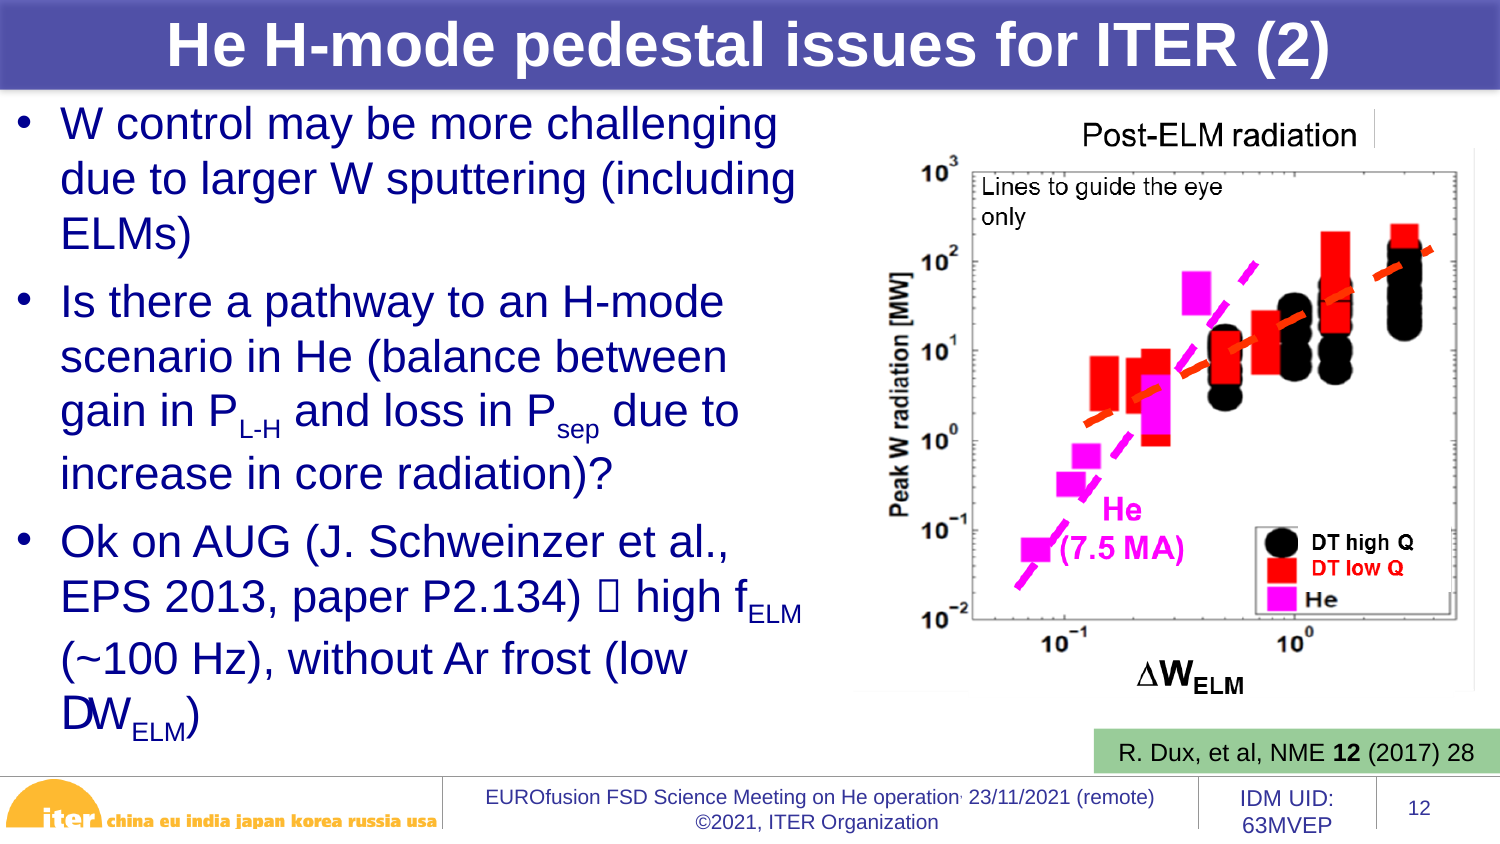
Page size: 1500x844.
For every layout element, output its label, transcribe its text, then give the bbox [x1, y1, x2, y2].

text_box R. Dux, et al, NME 12 (2017) 28 [1093, 728, 1500, 774]
text_box He H-mode pedestal issues for ITER (2) [0, 0, 1500, 90]
text_box W control may be more challenging due to larger W sputtering (including ELMs) Is there a pathway to an H-mode scenario in He (balance between gain in PL-H and loss in Psep due to increase in core radiation)? Ok on AUG (J. Schweinzer et al., EPS 2013, paper P2.134)  high fELM (~100 Hz), without Ar frost (low DWELM) [1, 93, 823, 729]
picture [106, 812, 438, 829]
picture [853, 104, 1497, 717]
picture [5, 779, 104, 828]
